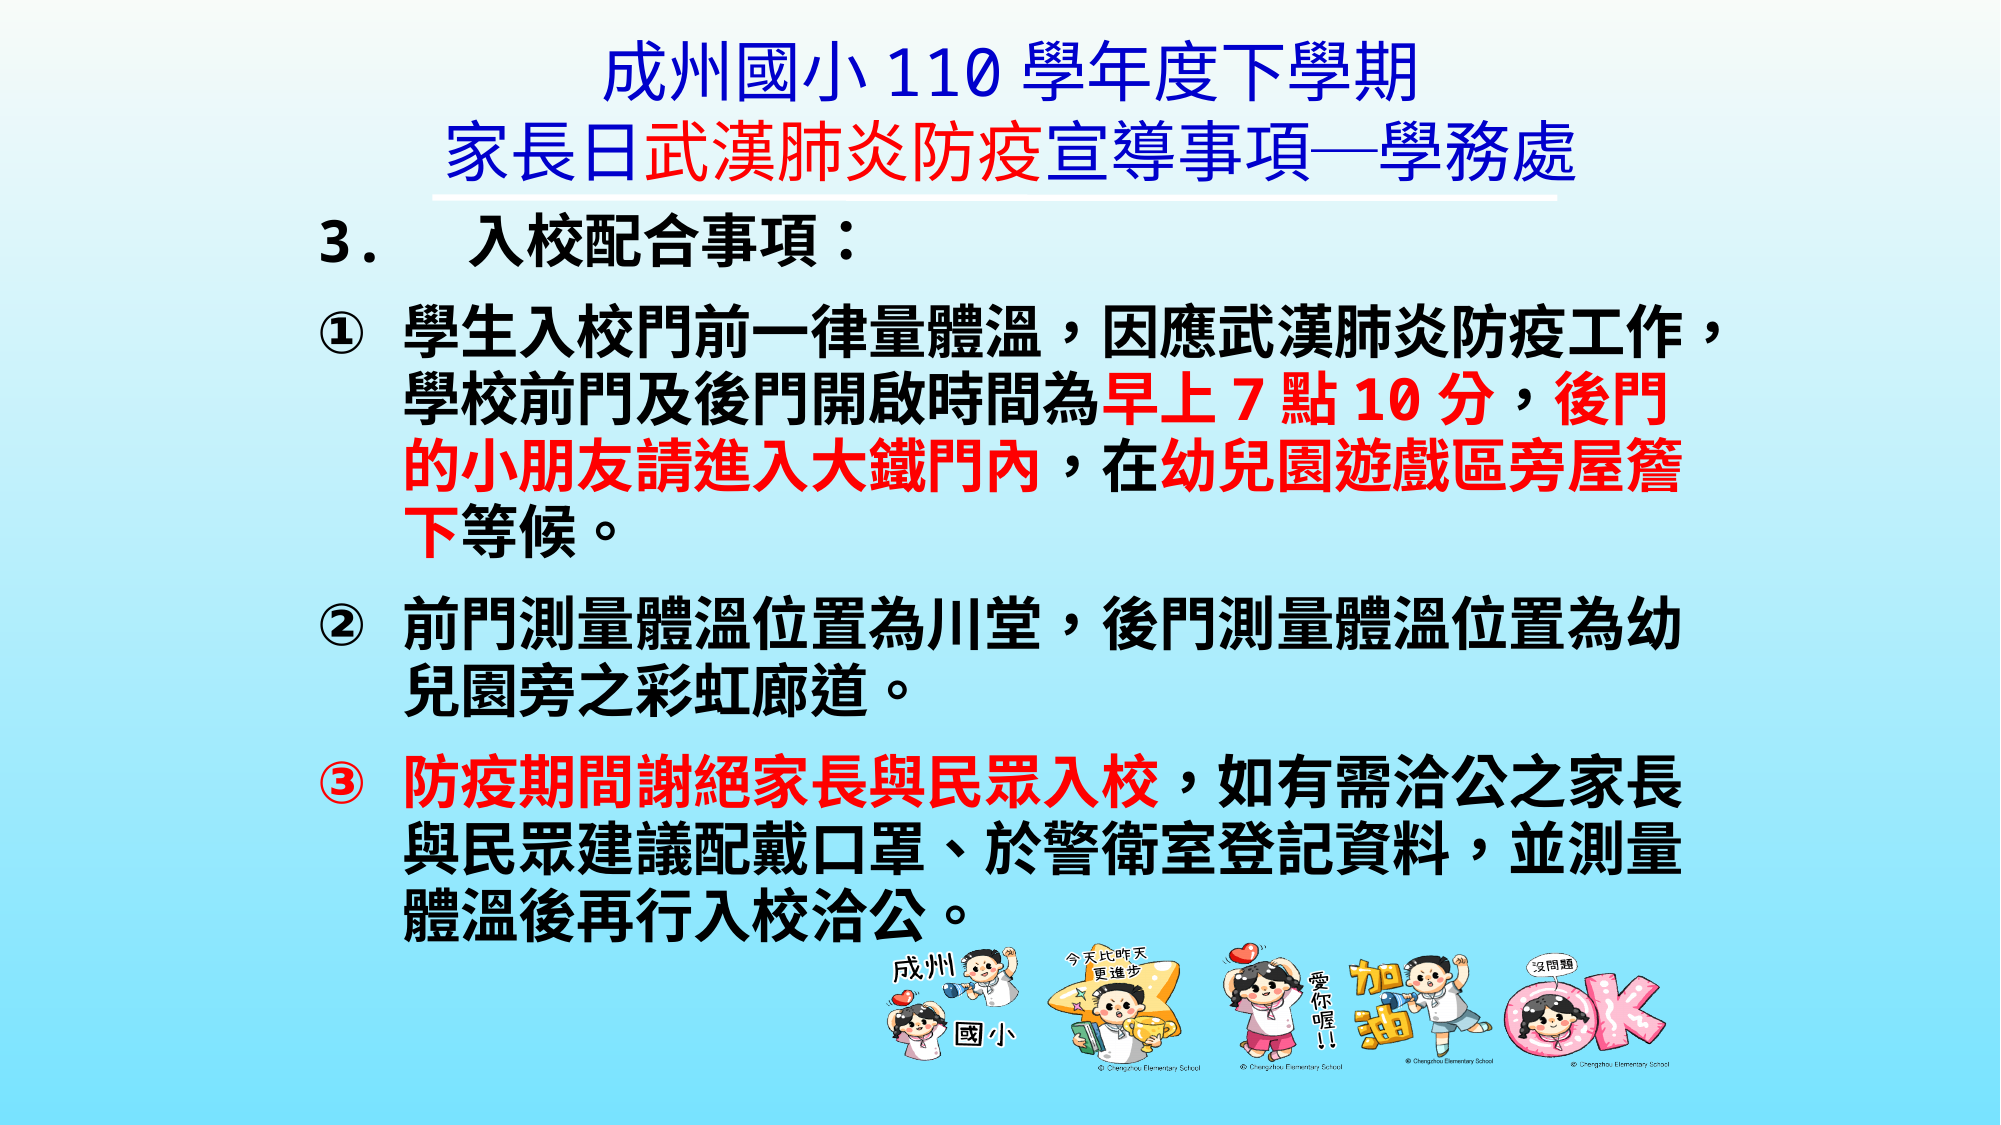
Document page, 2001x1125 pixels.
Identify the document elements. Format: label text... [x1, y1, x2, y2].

text_box 成州國小110學年度下學期 家長日武漢肺炎防疫宣導事項─學務處 [303, 14, 1719, 198]
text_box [881, 941, 1674, 1074]
text_box 3. 入校配合事項： 學生入校門前一律量體溫，因應武漢肺炎防疫工作，學校前門及後門開啟時間為早上7點10分，後門的小朋友請進入大鐵門內，在幼兒園遊戲區旁屋簷下等候。 前門測量體溫位置為川堂，後門測量體溫位置為幼兒園旁之彩虹廊道。 防疫期間謝絕家長與民眾入校，如有需洽公之家長與民眾建議配戴口罩、於警衛室登記資料，並測量體溫後再行入校洽公。 [303, 199, 1719, 957]
